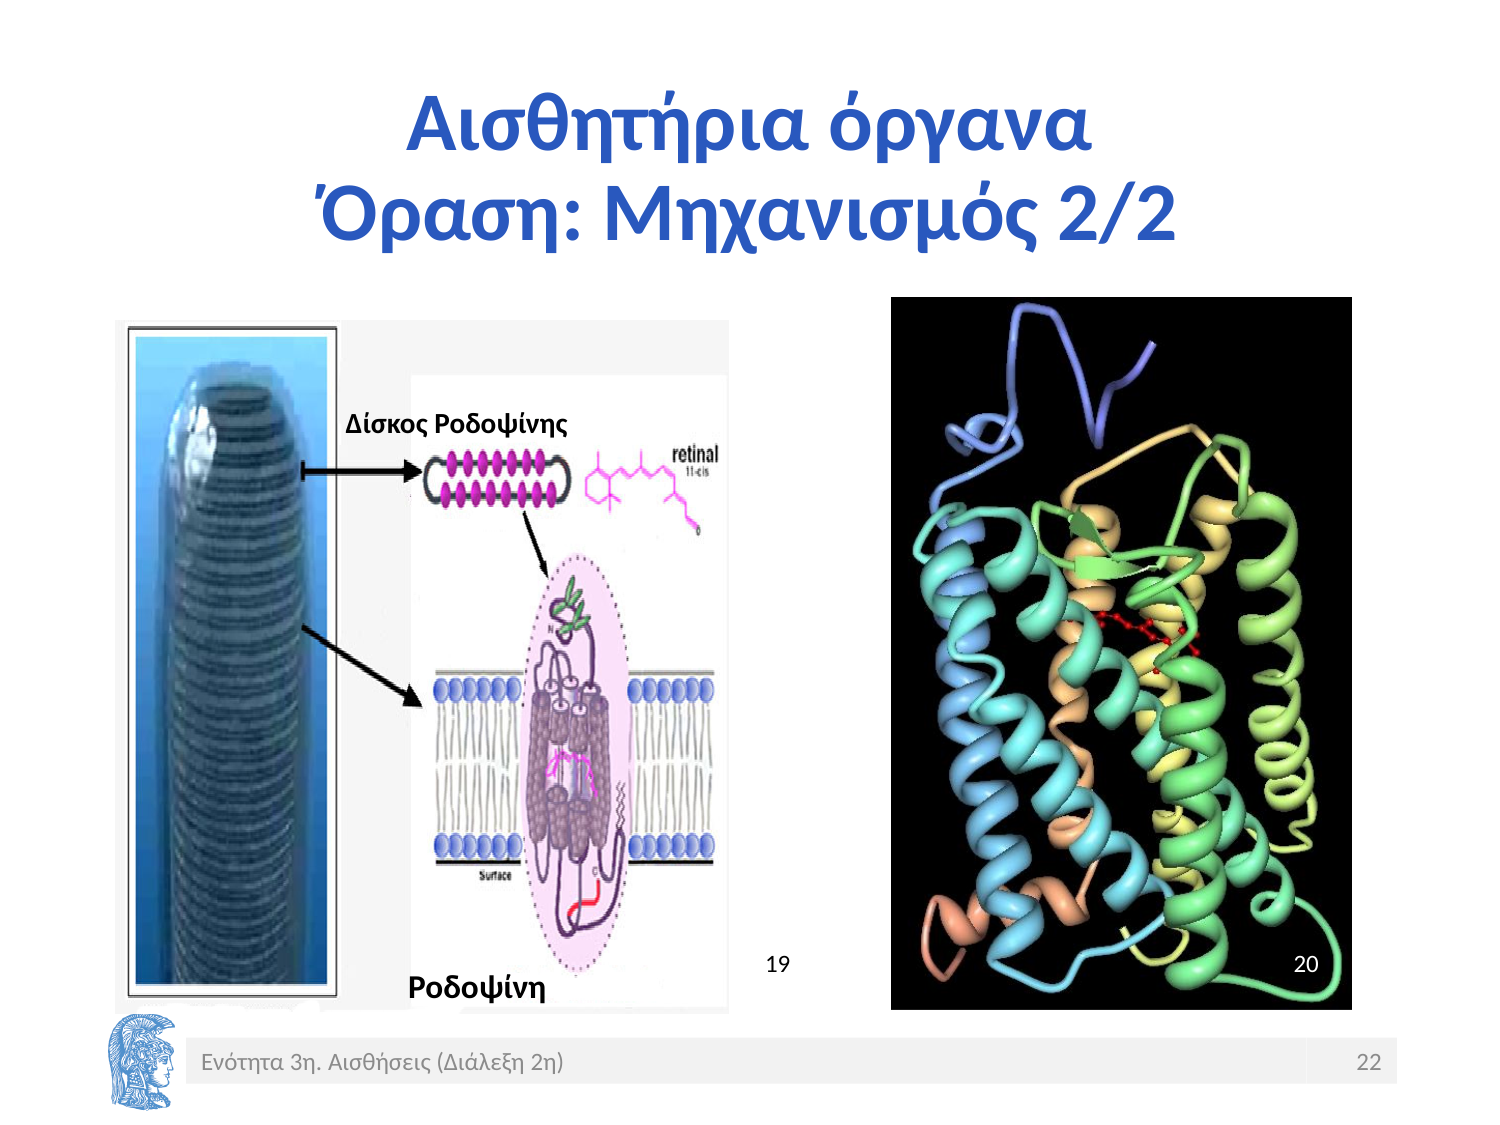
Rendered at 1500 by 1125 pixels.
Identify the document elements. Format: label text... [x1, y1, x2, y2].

text_box 19 [750, 940, 806, 985]
slide_number 22 [1306, 1037, 1397, 1084]
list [891, 297, 1352, 1012]
title Αισθητήρια όργανα Όραση: Μηχανισμός 2/2 [103, 59, 1397, 278]
picture [103, 1011, 186, 1114]
footer Ενότητα 3η. Αισθήσεις (Διάλεξη 2η) [186, 1037, 1306, 1084]
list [115, 299, 729, 1014]
